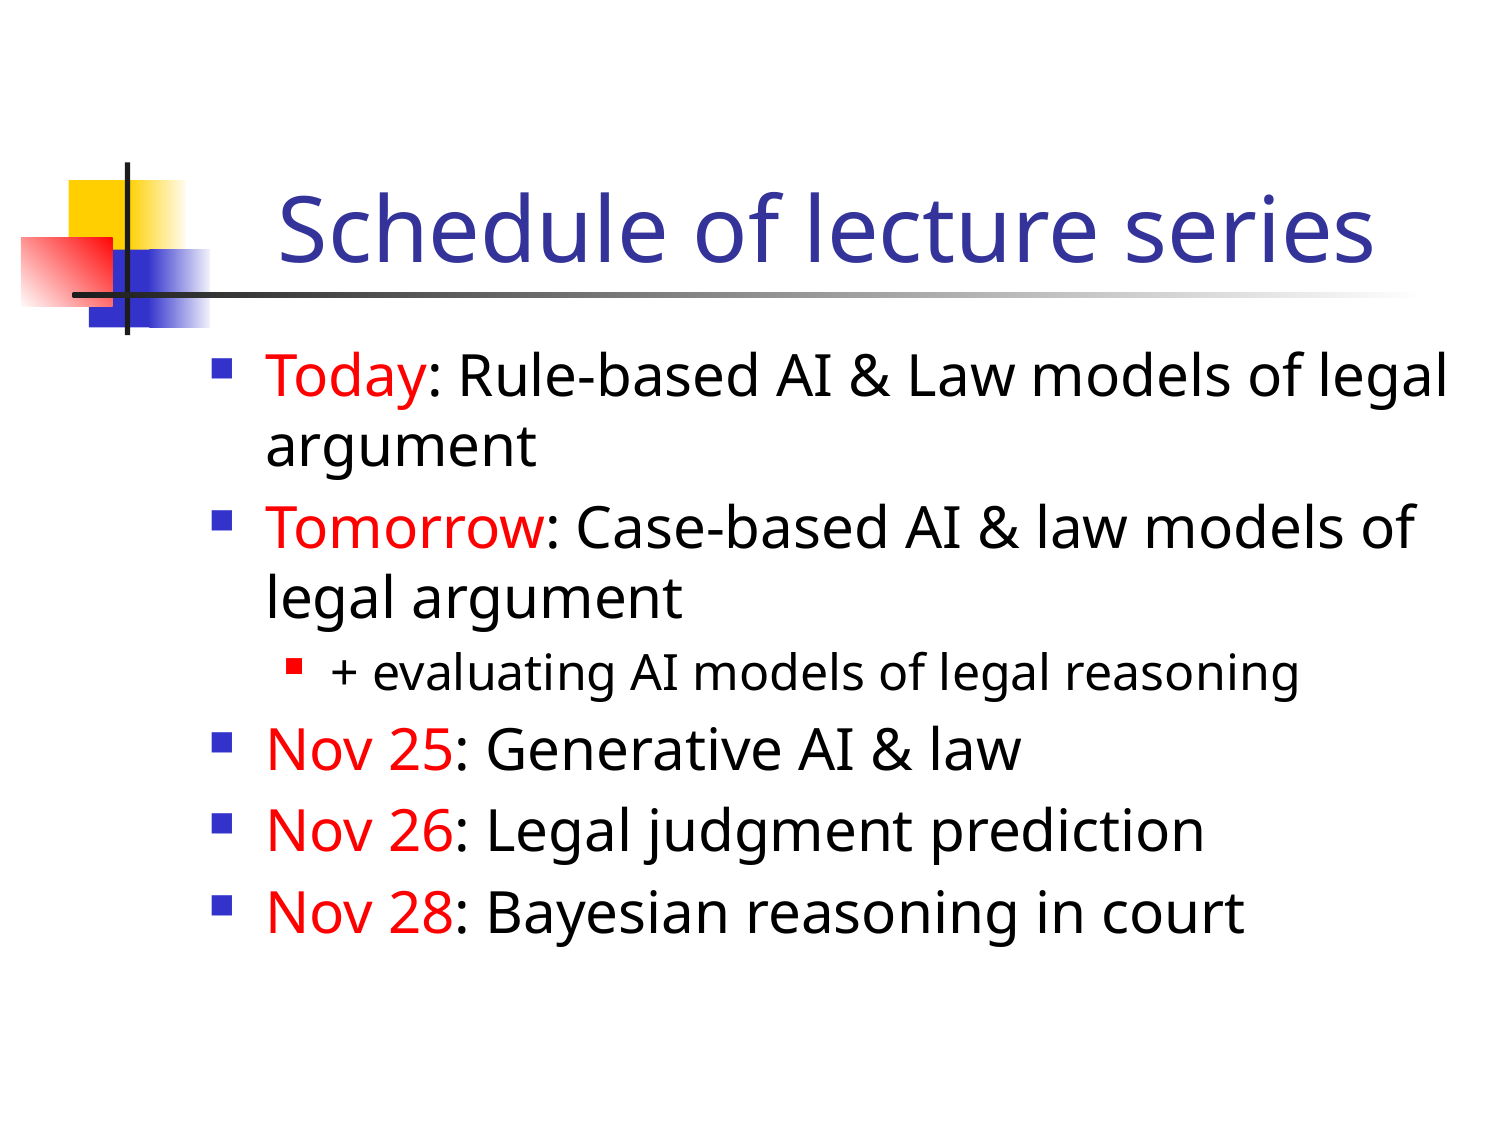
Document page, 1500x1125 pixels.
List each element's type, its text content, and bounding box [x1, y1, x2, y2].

list Today: Rule-based AI & Law models of legal argument Tomorrow: Case-based AI & law models of legal argument + evaluating AI models of legal reasoning Nov 25: Generative AI & law Nov 26: Legal judgment prediction Nov 28: Bayesian reasoning in court [193, 331, 1469, 1006]
title Schedule of lecture series [188, 101, 1468, 289]
